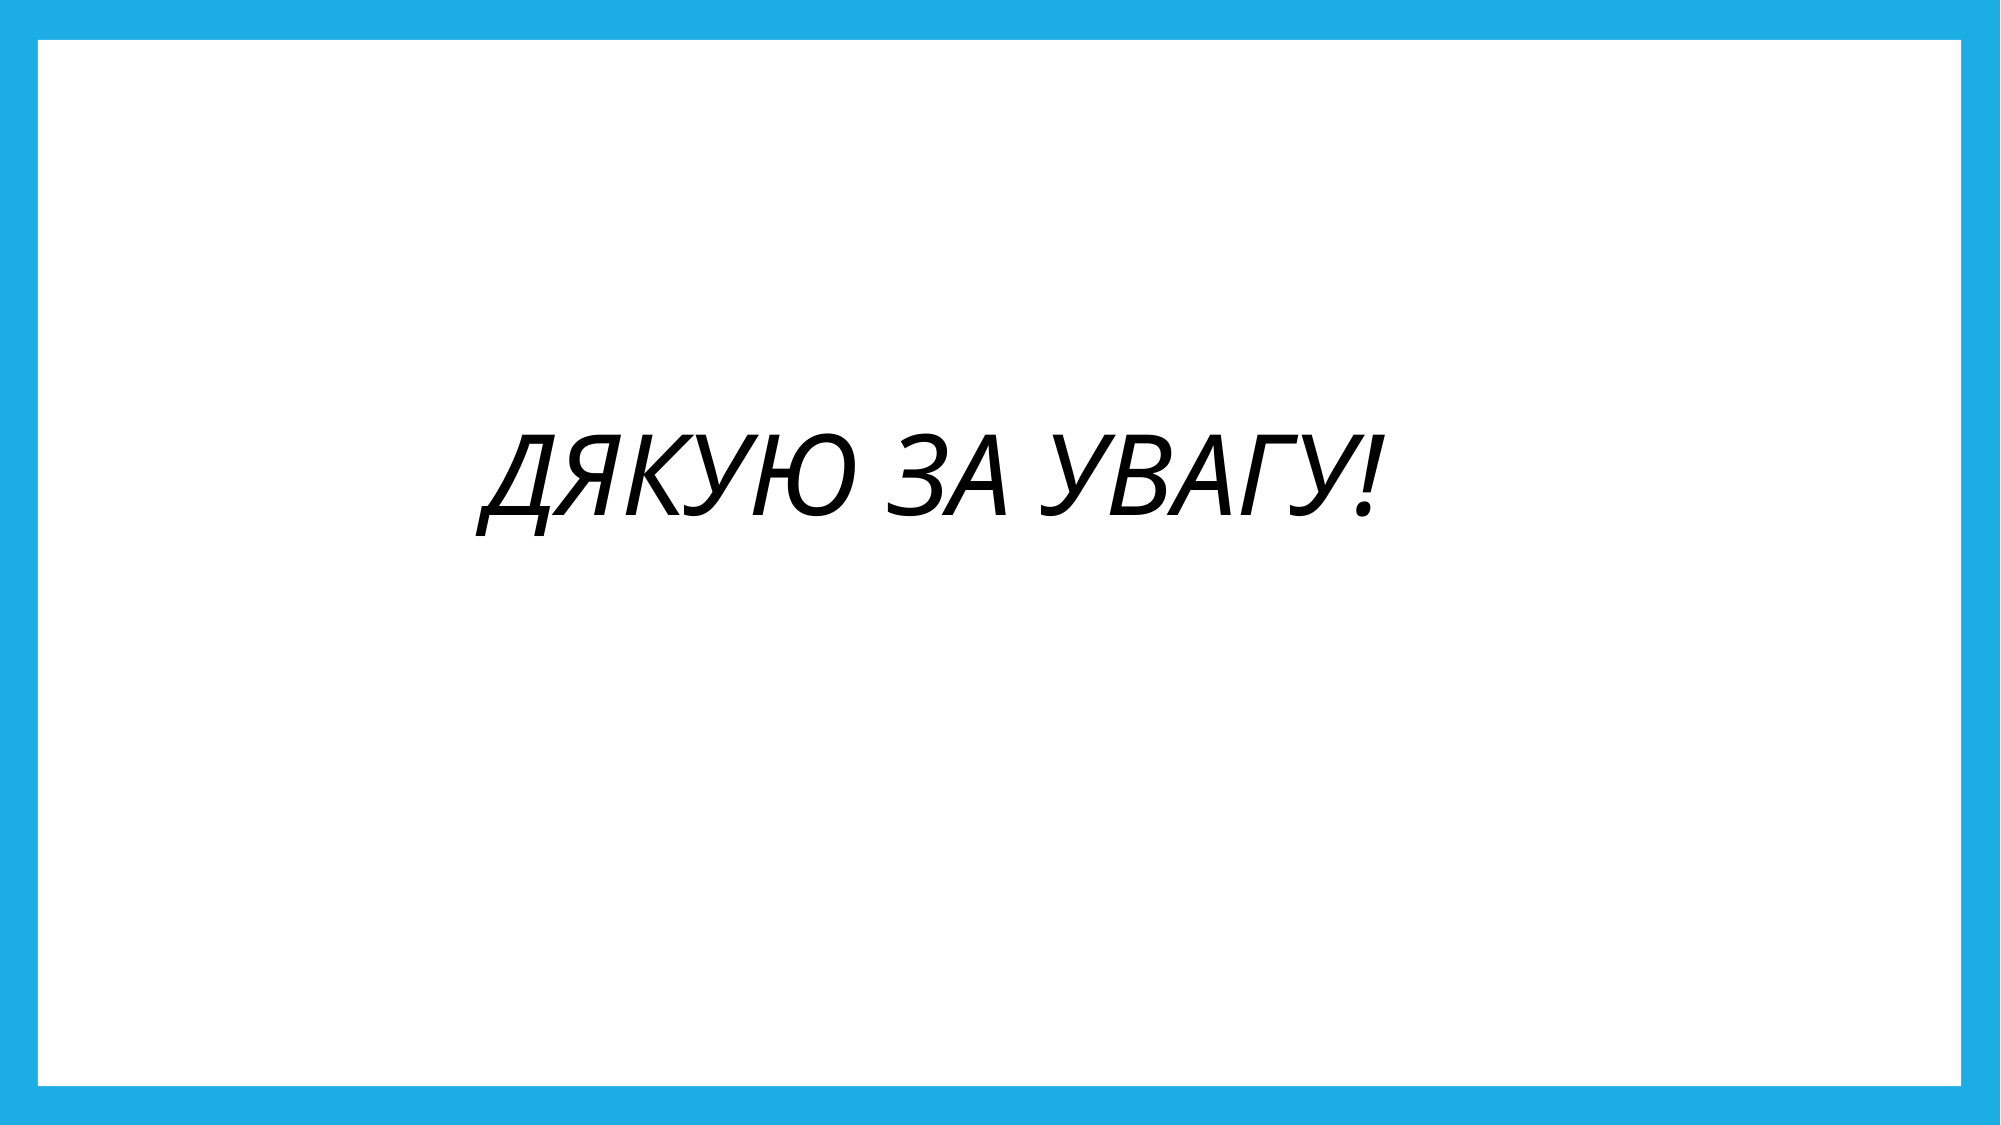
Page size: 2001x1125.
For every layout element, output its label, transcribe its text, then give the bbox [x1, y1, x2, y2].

text_box ДЯКУЮ ЗА УВАГУ! [470, 350, 1713, 771]
